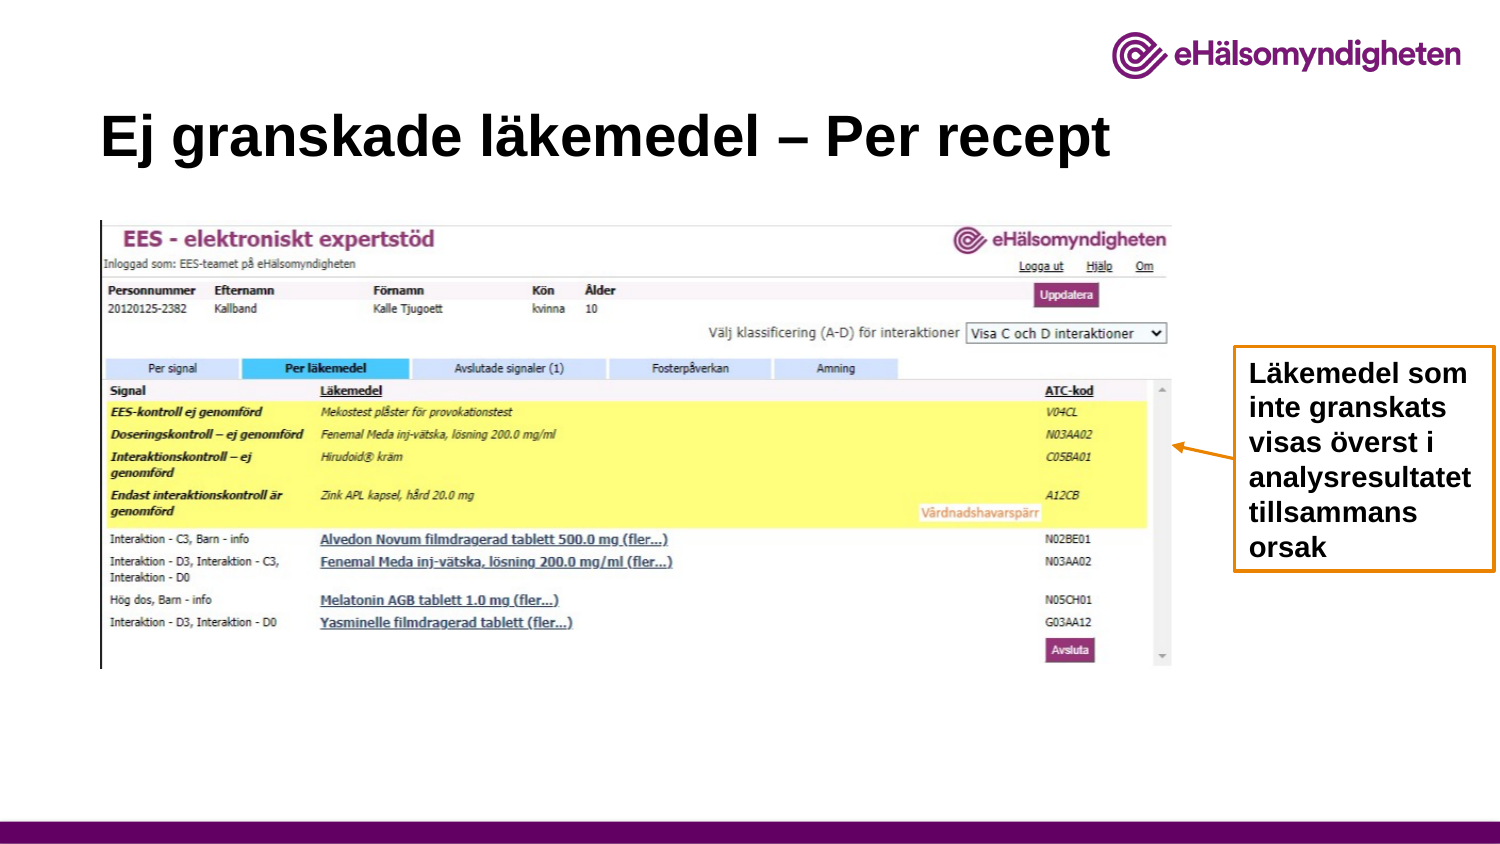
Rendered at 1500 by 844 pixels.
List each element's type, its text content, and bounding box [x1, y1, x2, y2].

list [100, 220, 1172, 670]
title Ej granskade läkemedel – Per recept [100, 82, 1260, 161]
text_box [1177, 444, 1235, 461]
text_box Läkemedel som inte granskats visas överst i analysresultatet tillsammans orsak [1234, 346, 1495, 571]
